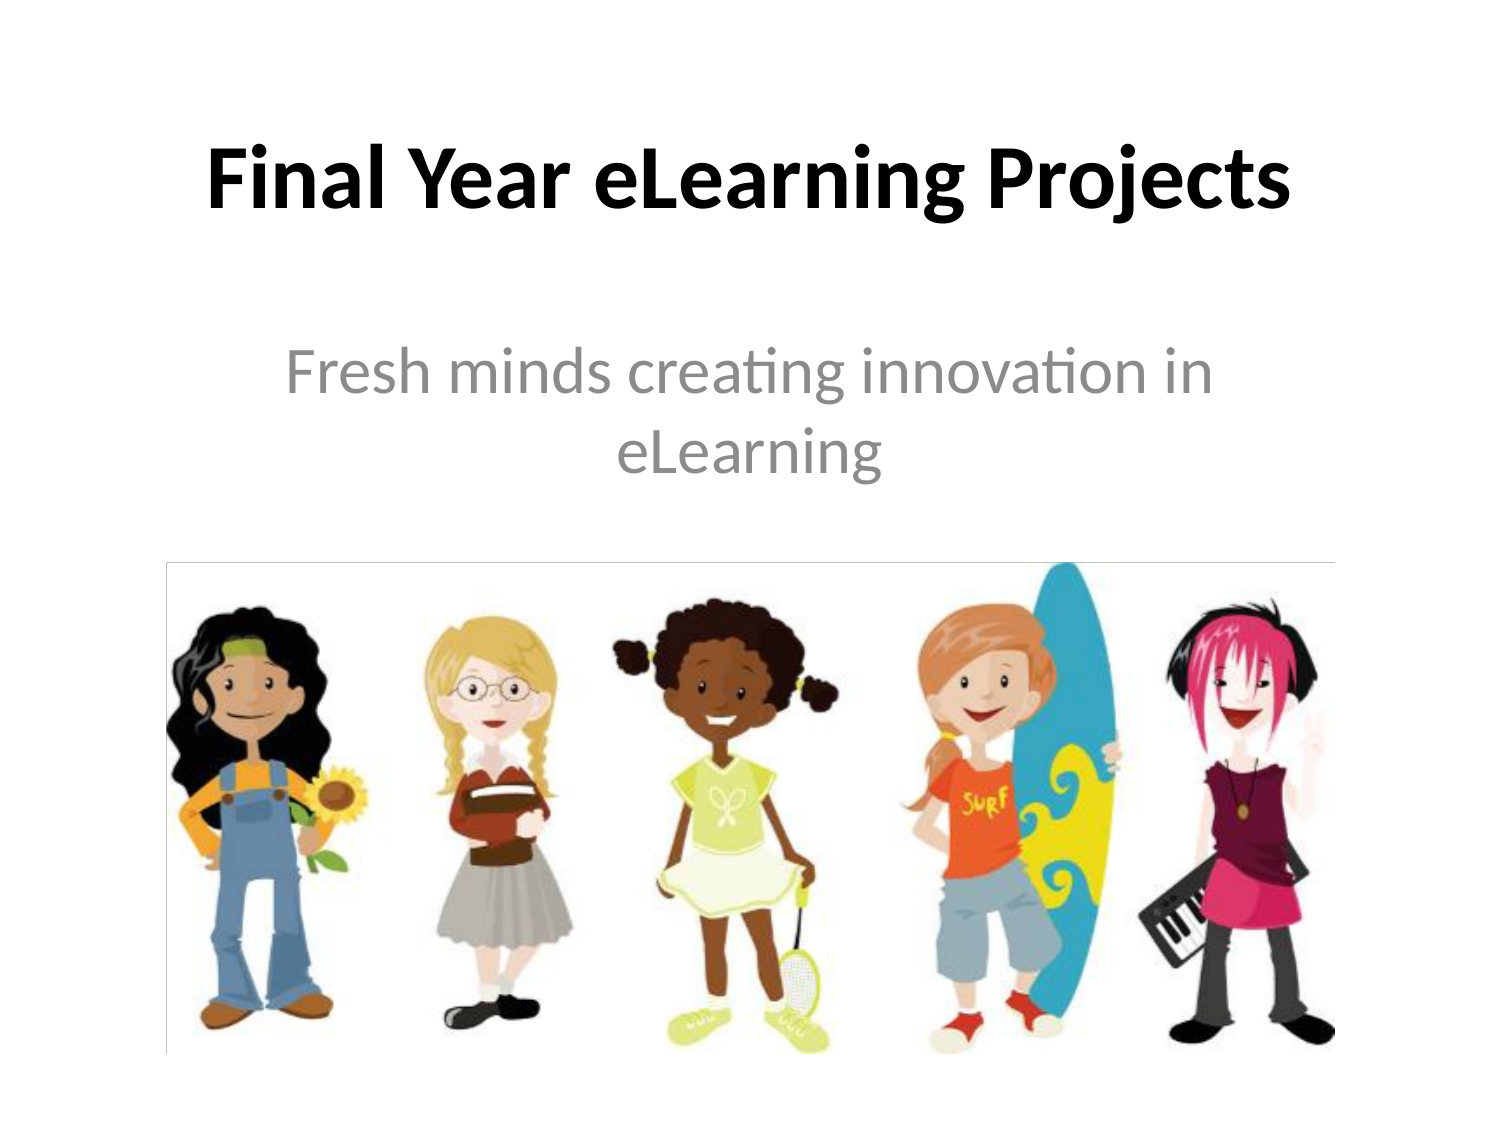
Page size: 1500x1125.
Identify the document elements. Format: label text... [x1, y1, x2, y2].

picture [165, 561, 1335, 1054]
title Final Year eLearning Projects [112, 51, 1388, 293]
subtitle Fresh minds creating innovation in eLearning [225, 319, 1275, 560]
